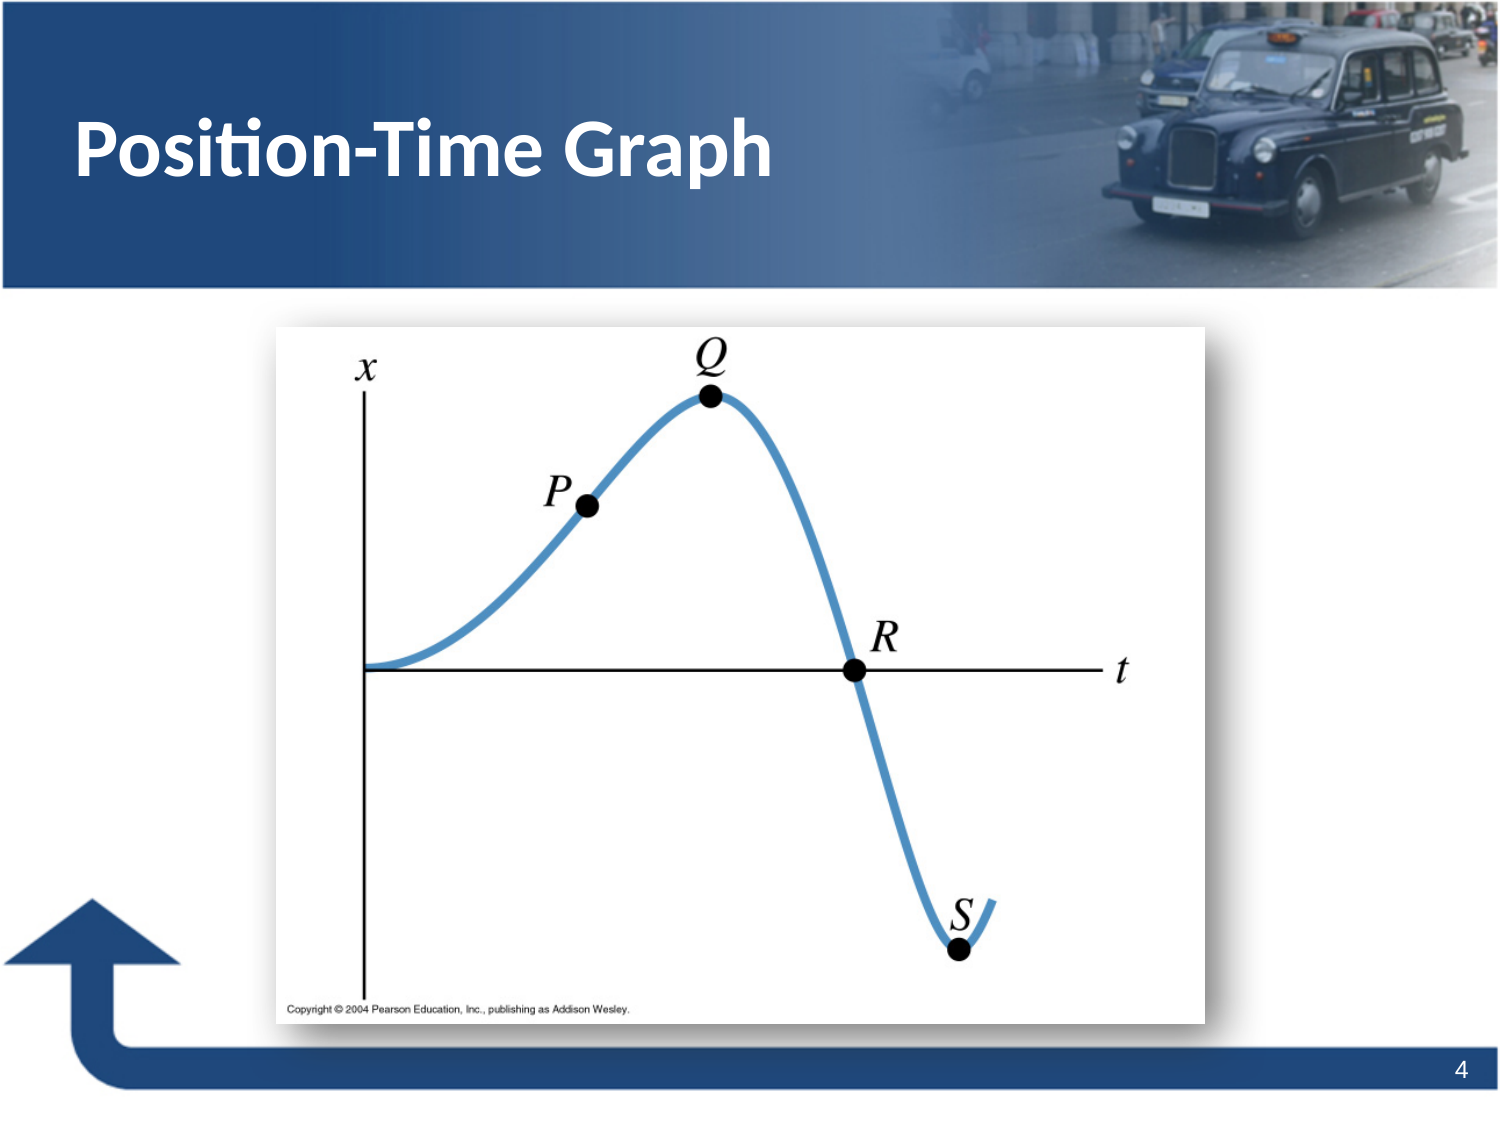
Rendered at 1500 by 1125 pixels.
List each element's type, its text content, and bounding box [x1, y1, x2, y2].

title Position-Time Graph [74, 55, 1500, 231]
slide_number 4 [1391, 1038, 1484, 1099]
picture [0, 0, 1500, 1125]
